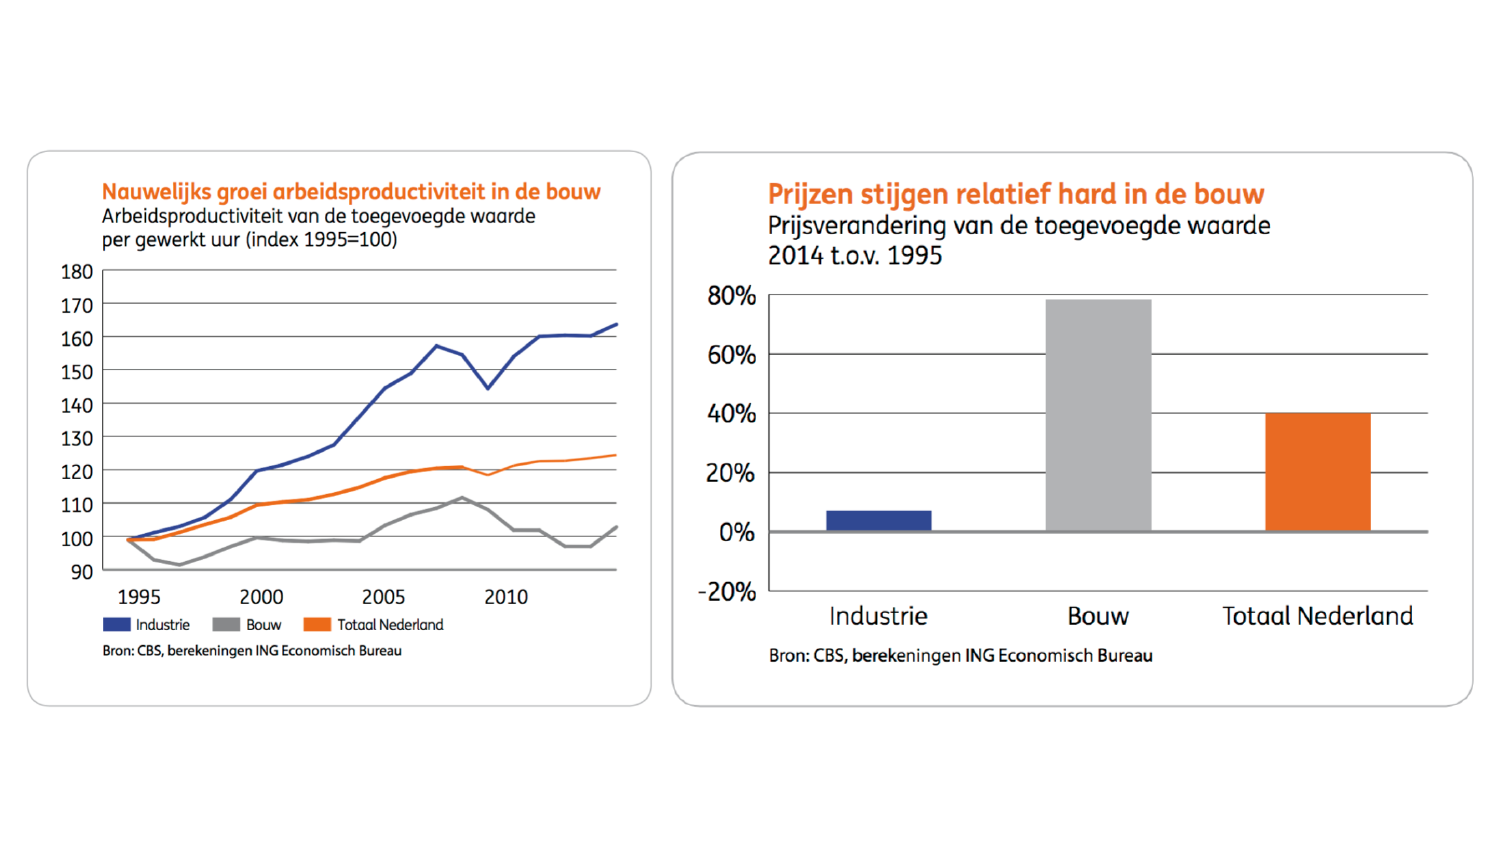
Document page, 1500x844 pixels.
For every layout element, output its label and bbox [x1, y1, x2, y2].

picture [8, 136, 1494, 725]
